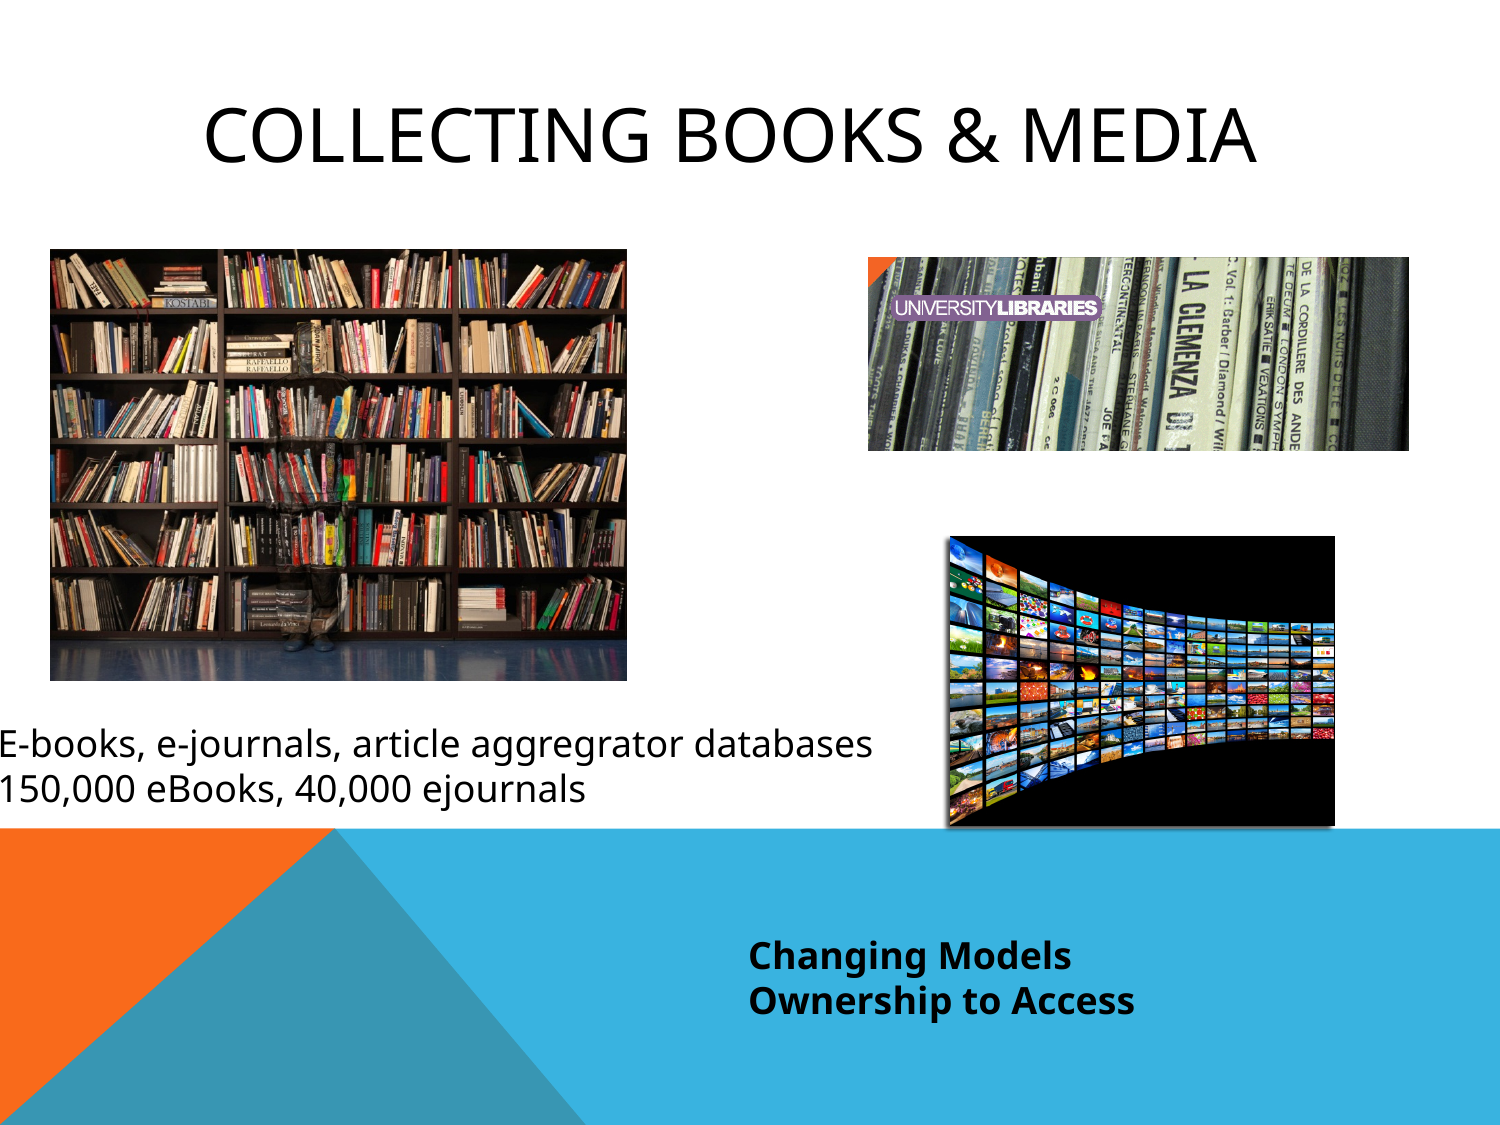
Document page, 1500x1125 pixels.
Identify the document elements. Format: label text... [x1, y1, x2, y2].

picture [939, 526, 1345, 835]
picture [868, 257, 1409, 451]
text_box Changing Models Ownership to Access [733, 924, 1151, 1075]
title Collecting Books & Media [187, 87, 1422, 178]
text_box E-books, e-journals, article aggregrator databases 150,000 eBooks, 40,000 ejournals [0, 712, 889, 818]
picture [49, 249, 627, 681]
